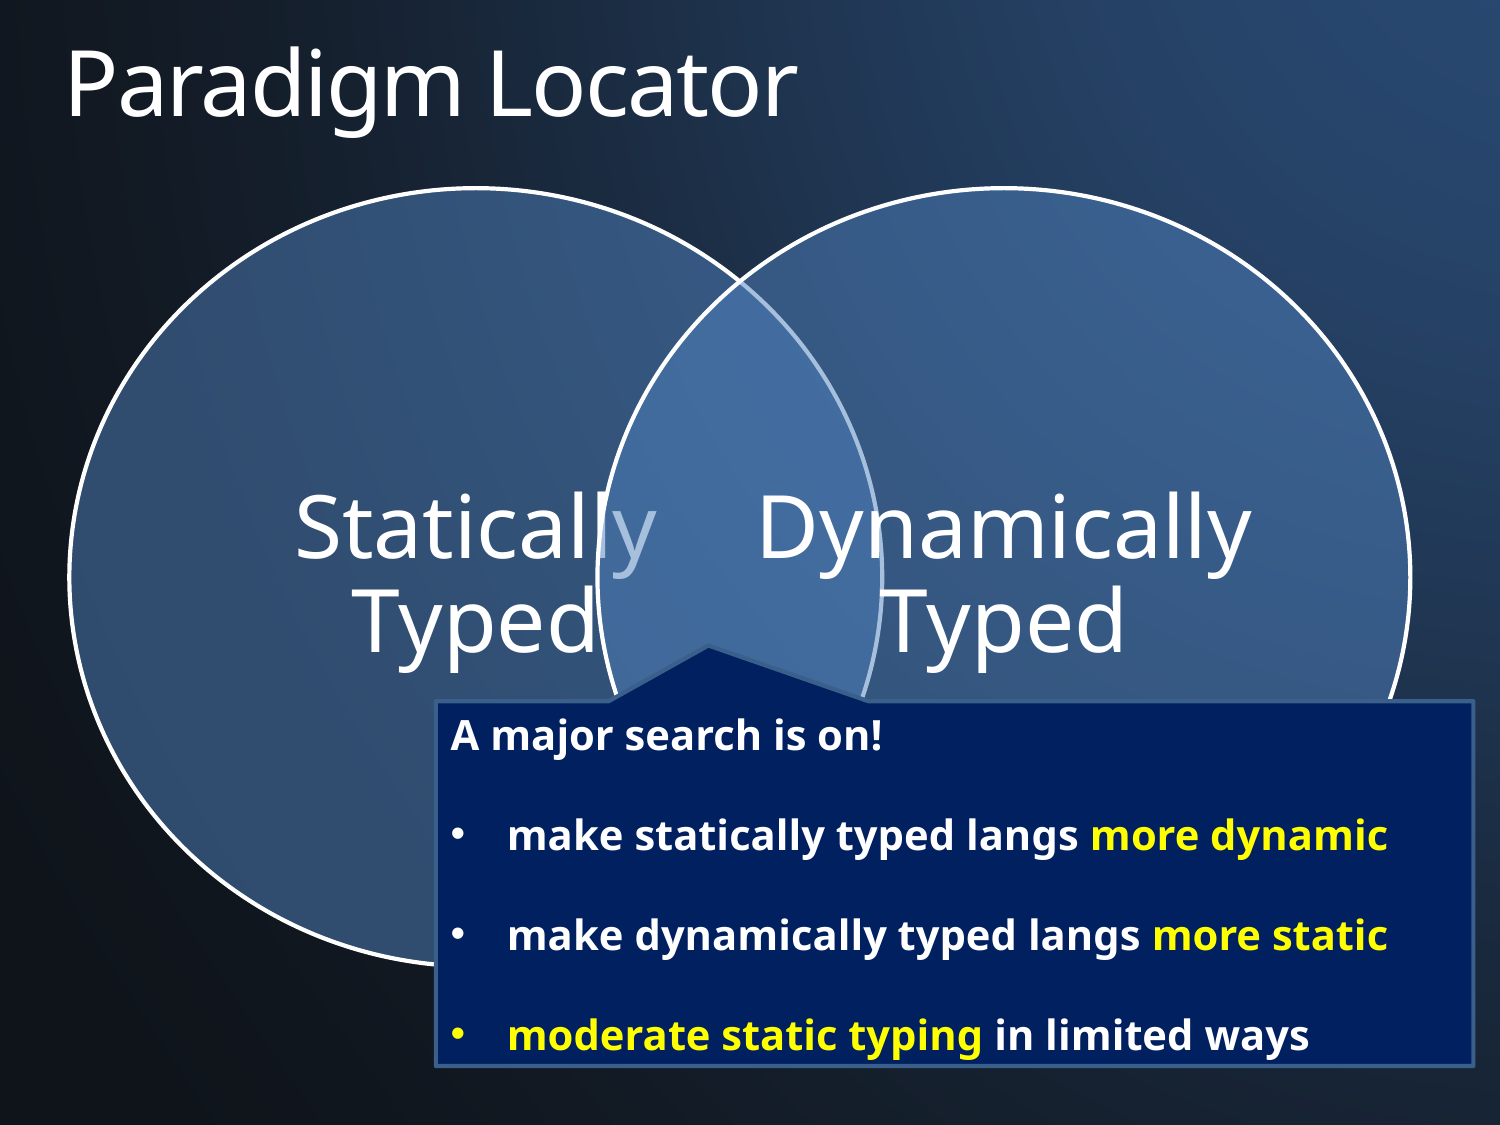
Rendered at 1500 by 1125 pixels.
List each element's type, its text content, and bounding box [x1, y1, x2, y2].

picture [0, 0, 1500, 1125]
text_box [79, 170, 1401, 985]
text_box A major search is on! make statically typed langs more dynamic make dynamically typed langs more static moderate static typing in limited ways [433, 699, 1476, 1069]
title Paradigm Locator [63, 37, 1436, 138]
